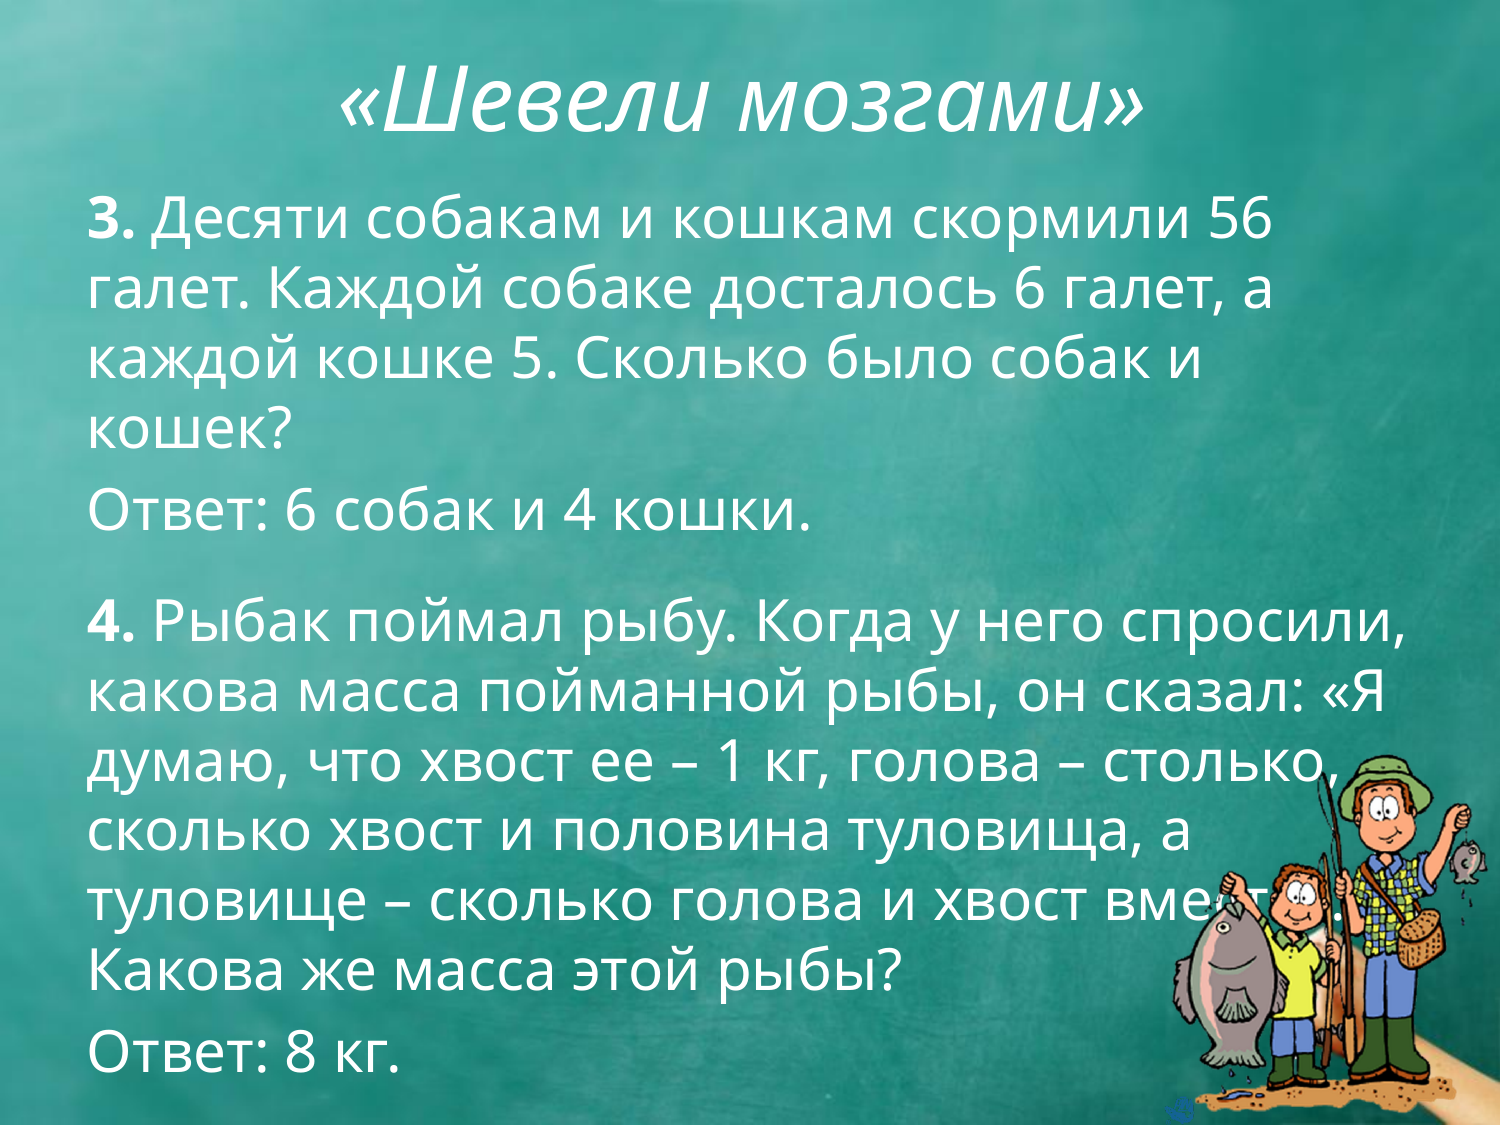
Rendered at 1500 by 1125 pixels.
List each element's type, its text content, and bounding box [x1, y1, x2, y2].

title «Шевели мозгами» [39, 35, 1471, 154]
picture [0, 0, 1500, 1125]
list 3. Десяти собакам и кошкам скормили 56 галет. Каждой собаке досталось 6 галет, а каждой кошке 5. Сколько было собак и кошек? Ответ: 6 собак и 4 кошки. 4. Рыбак поймал рыбу. Когда у него спросили, какова масса пойманной рыбы, он сказал: «Я думаю, что хвост ее – 1 кг, голова – столько, сколько хвост и половина туловища, а туловище – сколько голова и хвост вместе». Какова же масса этой рыбы? Ответ: 8 кг. [71, 172, 1431, 1094]
